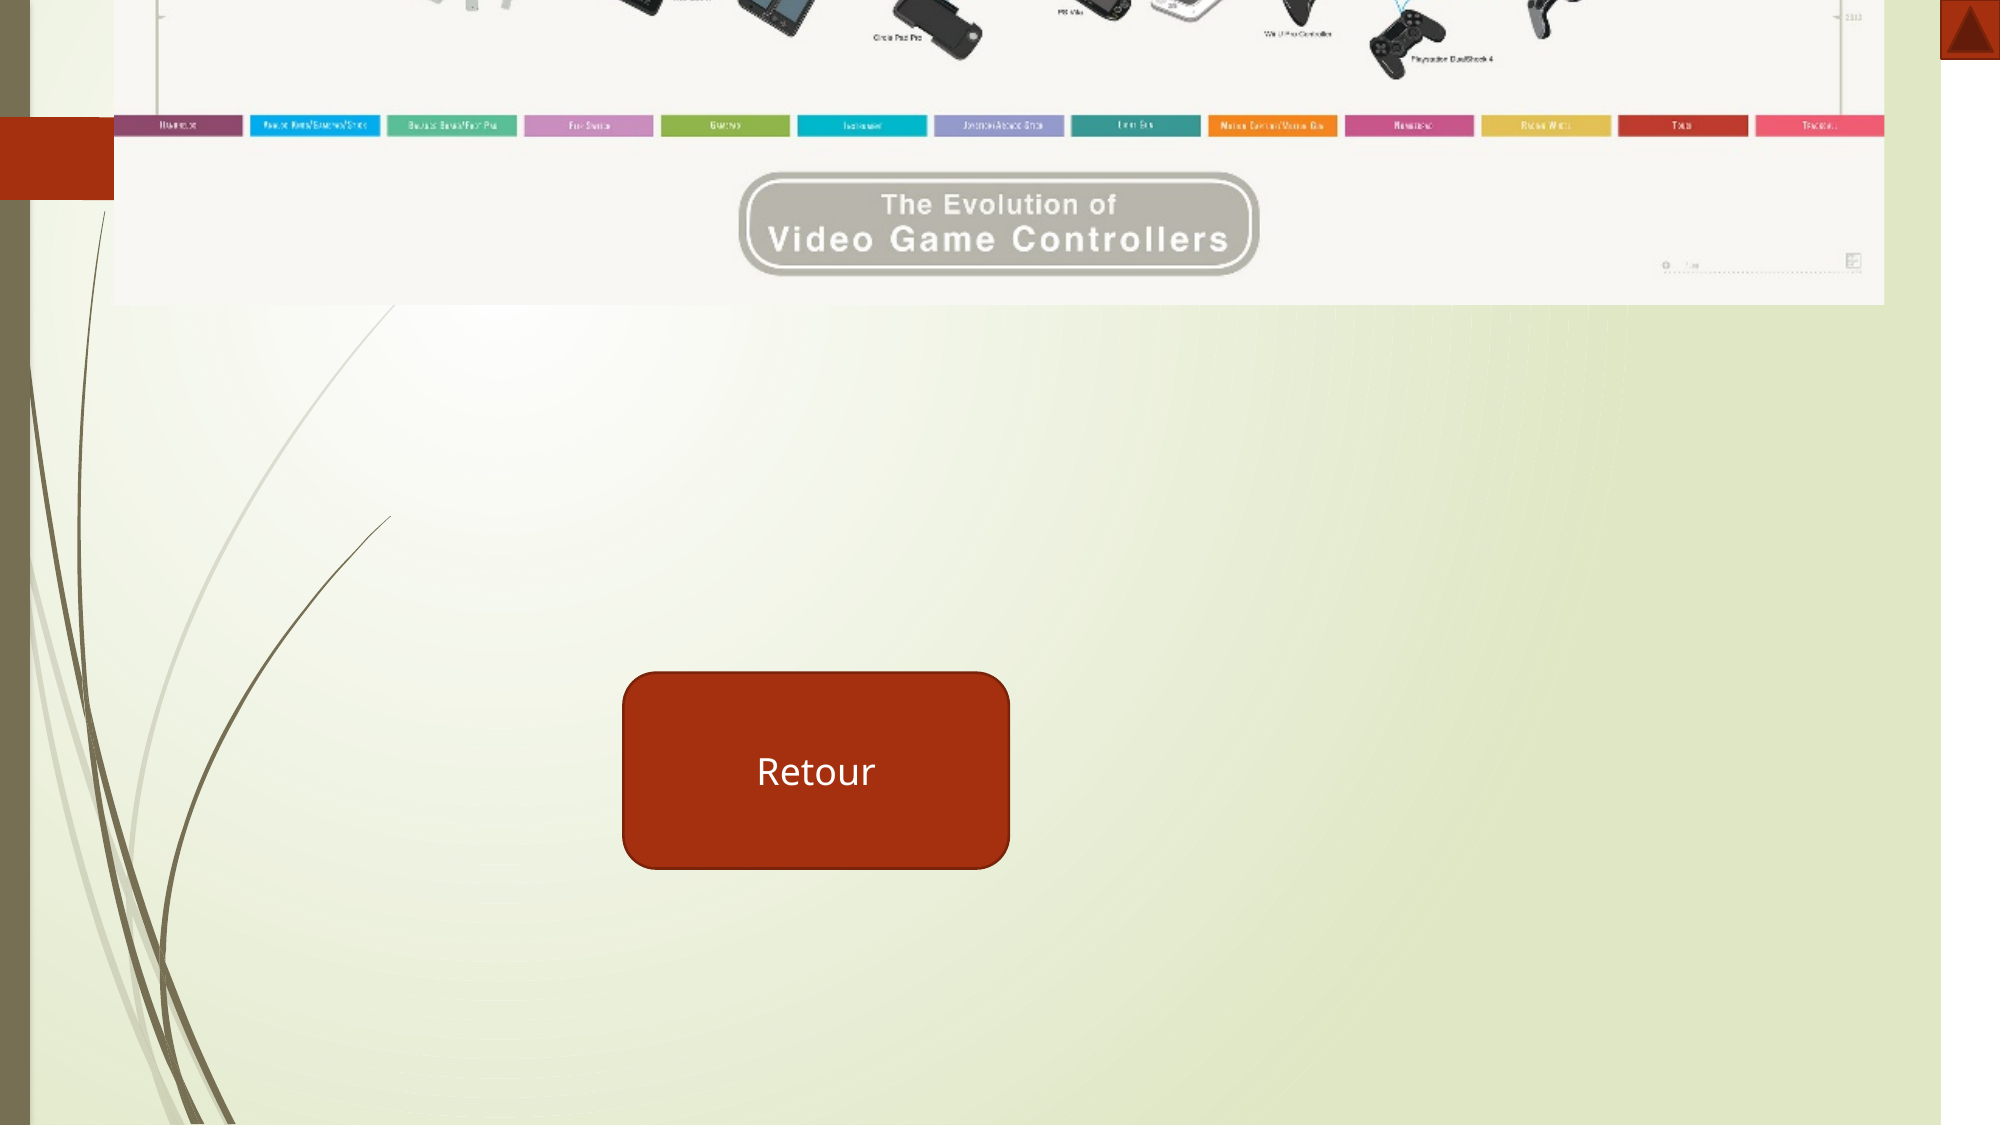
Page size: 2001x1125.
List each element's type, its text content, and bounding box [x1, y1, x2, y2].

picture [113, 0, 1885, 305]
text_box [1940, 0, 2000, 60]
text_box Retour [622, 671, 1011, 870]
text_box [1940, 60, 2000, 1125]
